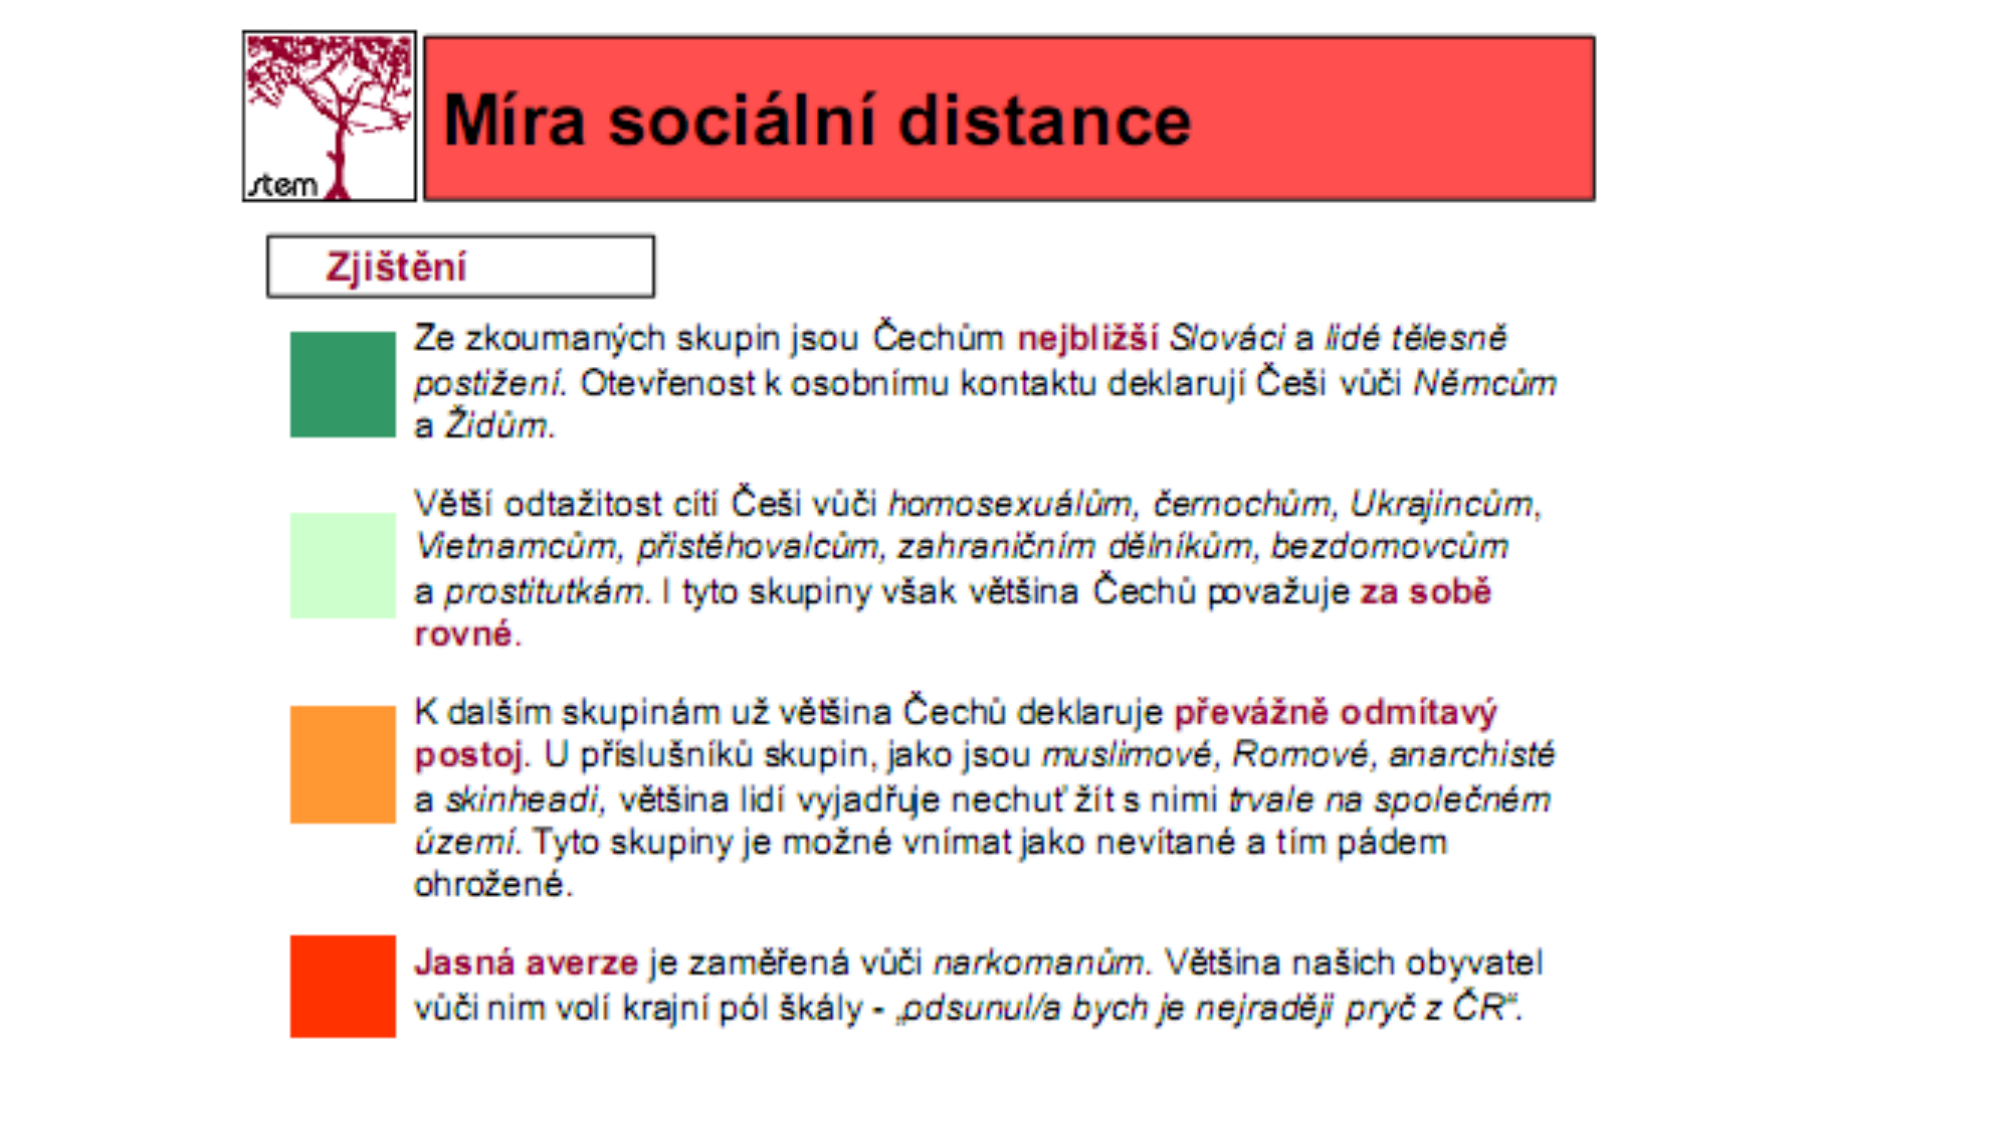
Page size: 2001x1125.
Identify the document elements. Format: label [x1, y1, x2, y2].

picture [210, 13, 1618, 1066]
